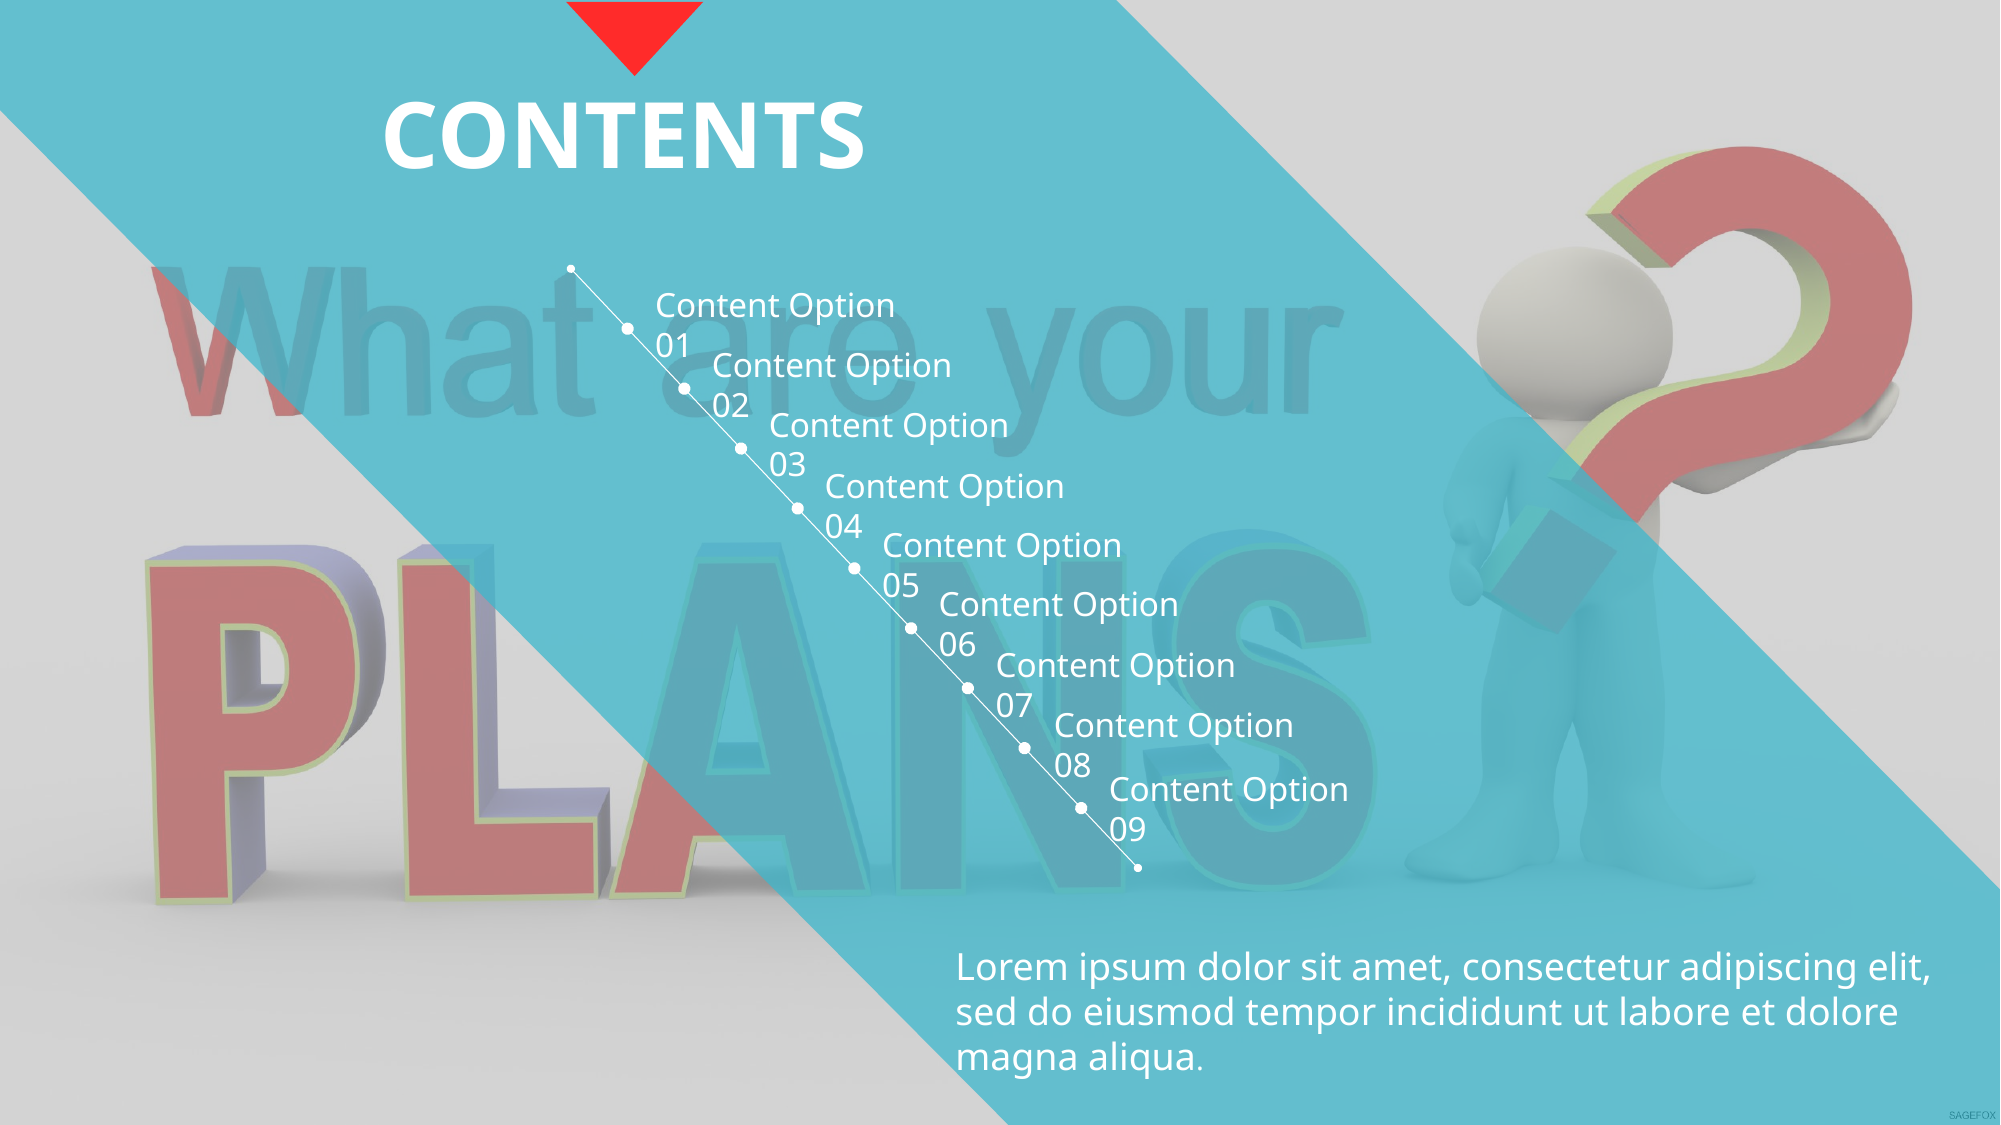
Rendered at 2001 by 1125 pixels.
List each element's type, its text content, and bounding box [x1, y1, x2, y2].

text_box Content Option 07 [980, 636, 1281, 732]
text_box Lorem ipsum dolor sit amet, consectetur adipiscing elit, sed do eiusmod tempor incididunt ut labore et dolore magna aliqua. [940, 935, 2000, 1085]
text_box Content Option 06 [924, 576, 1224, 671]
text_box CONTENTS [324, 69, 924, 194]
text_box Content Option 05 [867, 517, 1168, 612]
text_box [563, 0, 706, 78]
text_box [967, 1085, 2000, 1125]
text_box Content Option 03 [753, 396, 1054, 491]
text_box Content Option 02 [697, 336, 998, 432]
text_box Content Option 04 [809, 458, 1110, 553]
text_box [0, 0, 2000, 1058]
text_box Content Option 01 [640, 277, 941, 372]
text_box Content Option 09 [1093, 761, 1394, 856]
text_box Content Option 08 [1038, 696, 1339, 792]
